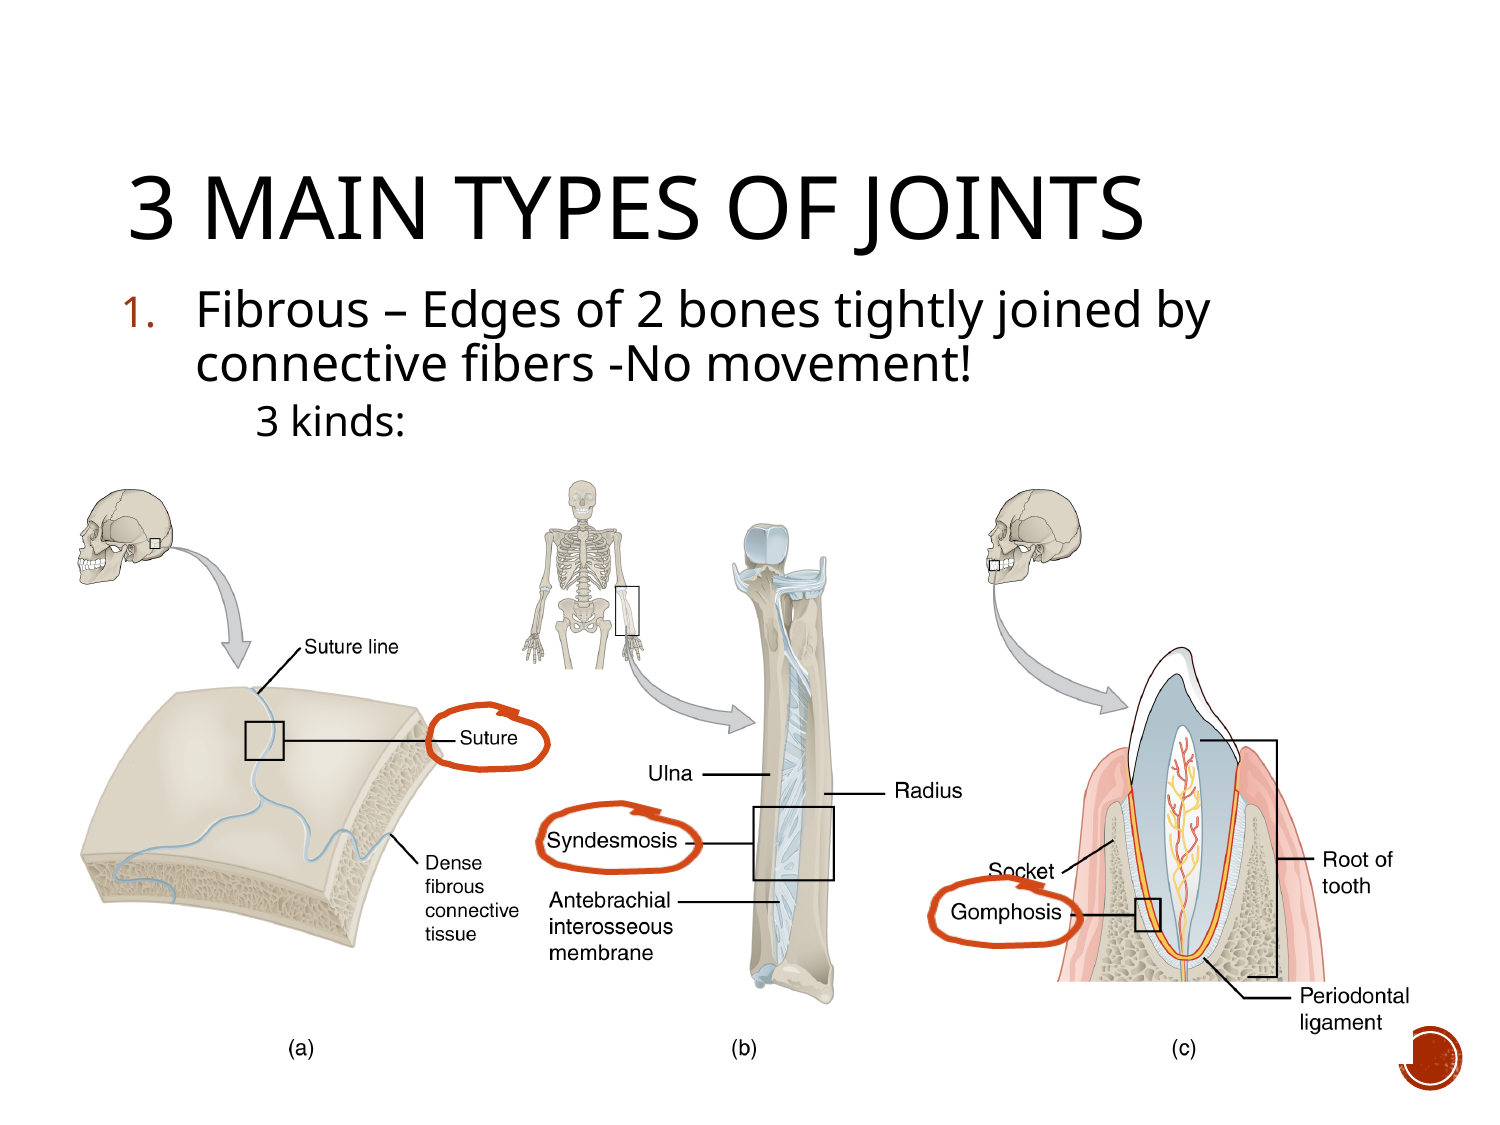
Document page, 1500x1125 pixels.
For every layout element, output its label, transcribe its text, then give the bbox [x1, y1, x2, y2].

list Fibrous – Edges of 2 bones tightly joined by connective fibers -No movement! 3 kinds: [105, 276, 1381, 474]
picture [74, 475, 1412, 1064]
title 3 Main Types of Joints [112, 79, 1388, 344]
